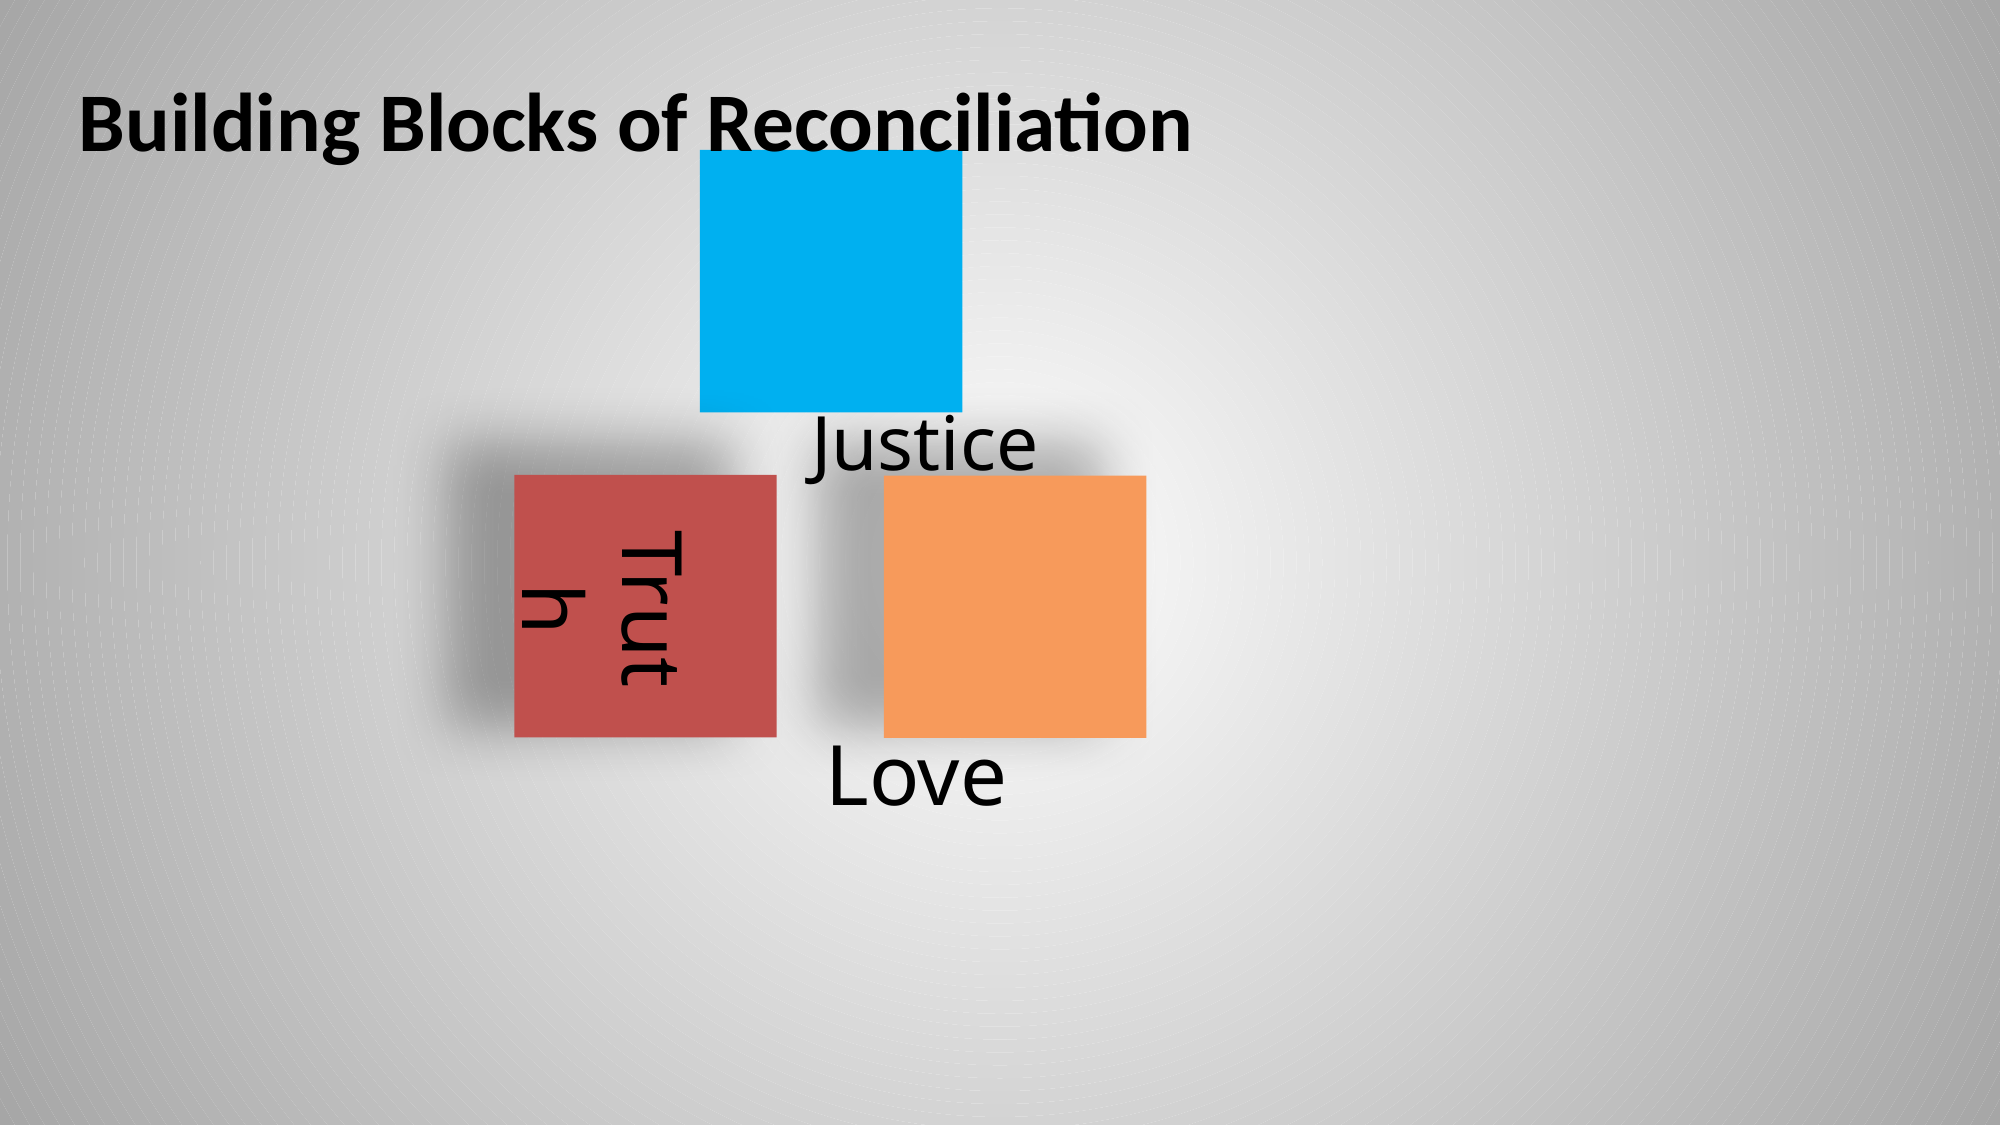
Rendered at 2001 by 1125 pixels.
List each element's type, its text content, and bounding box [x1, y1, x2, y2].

text_box [882, 473, 1149, 740]
text_box Building Blocks of Reconciliation [0, 60, 1302, 176]
text_box [512, 473, 779, 740]
text_box Justice [796, 388, 1054, 493]
text_box Truth [582, 503, 714, 716]
text_box [698, 176, 965, 415]
text_box Love [810, 715, 1022, 830]
